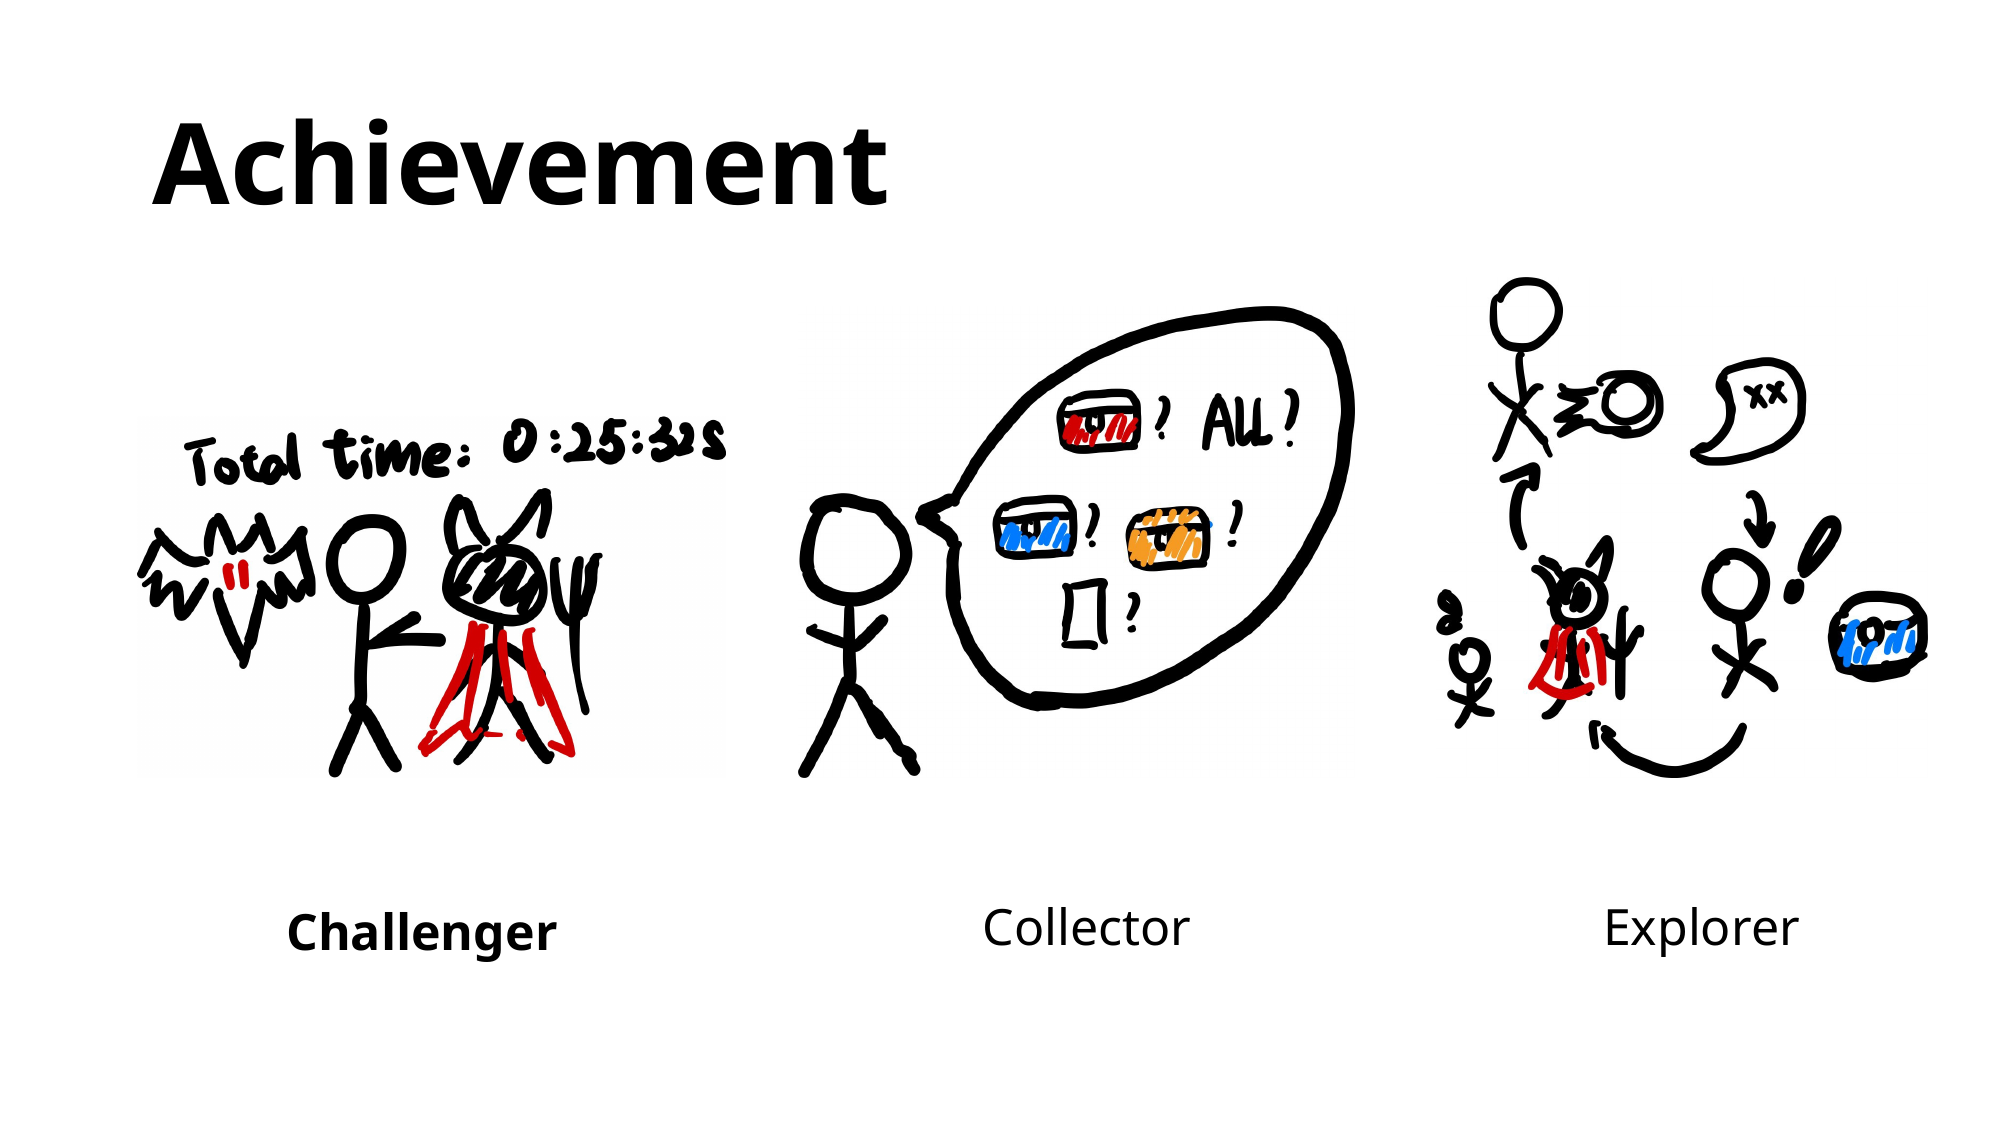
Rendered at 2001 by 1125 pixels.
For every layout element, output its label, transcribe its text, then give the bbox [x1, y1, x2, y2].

picture [798, 306, 1355, 778]
picture [1436, 277, 1928, 778]
text_box Collector [952, 888, 1222, 964]
text_box Challenger [267, 892, 577, 968]
title Achievement [137, 59, 1863, 278]
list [137, 416, 726, 778]
text_box Explorer [1556, 888, 1847, 964]
